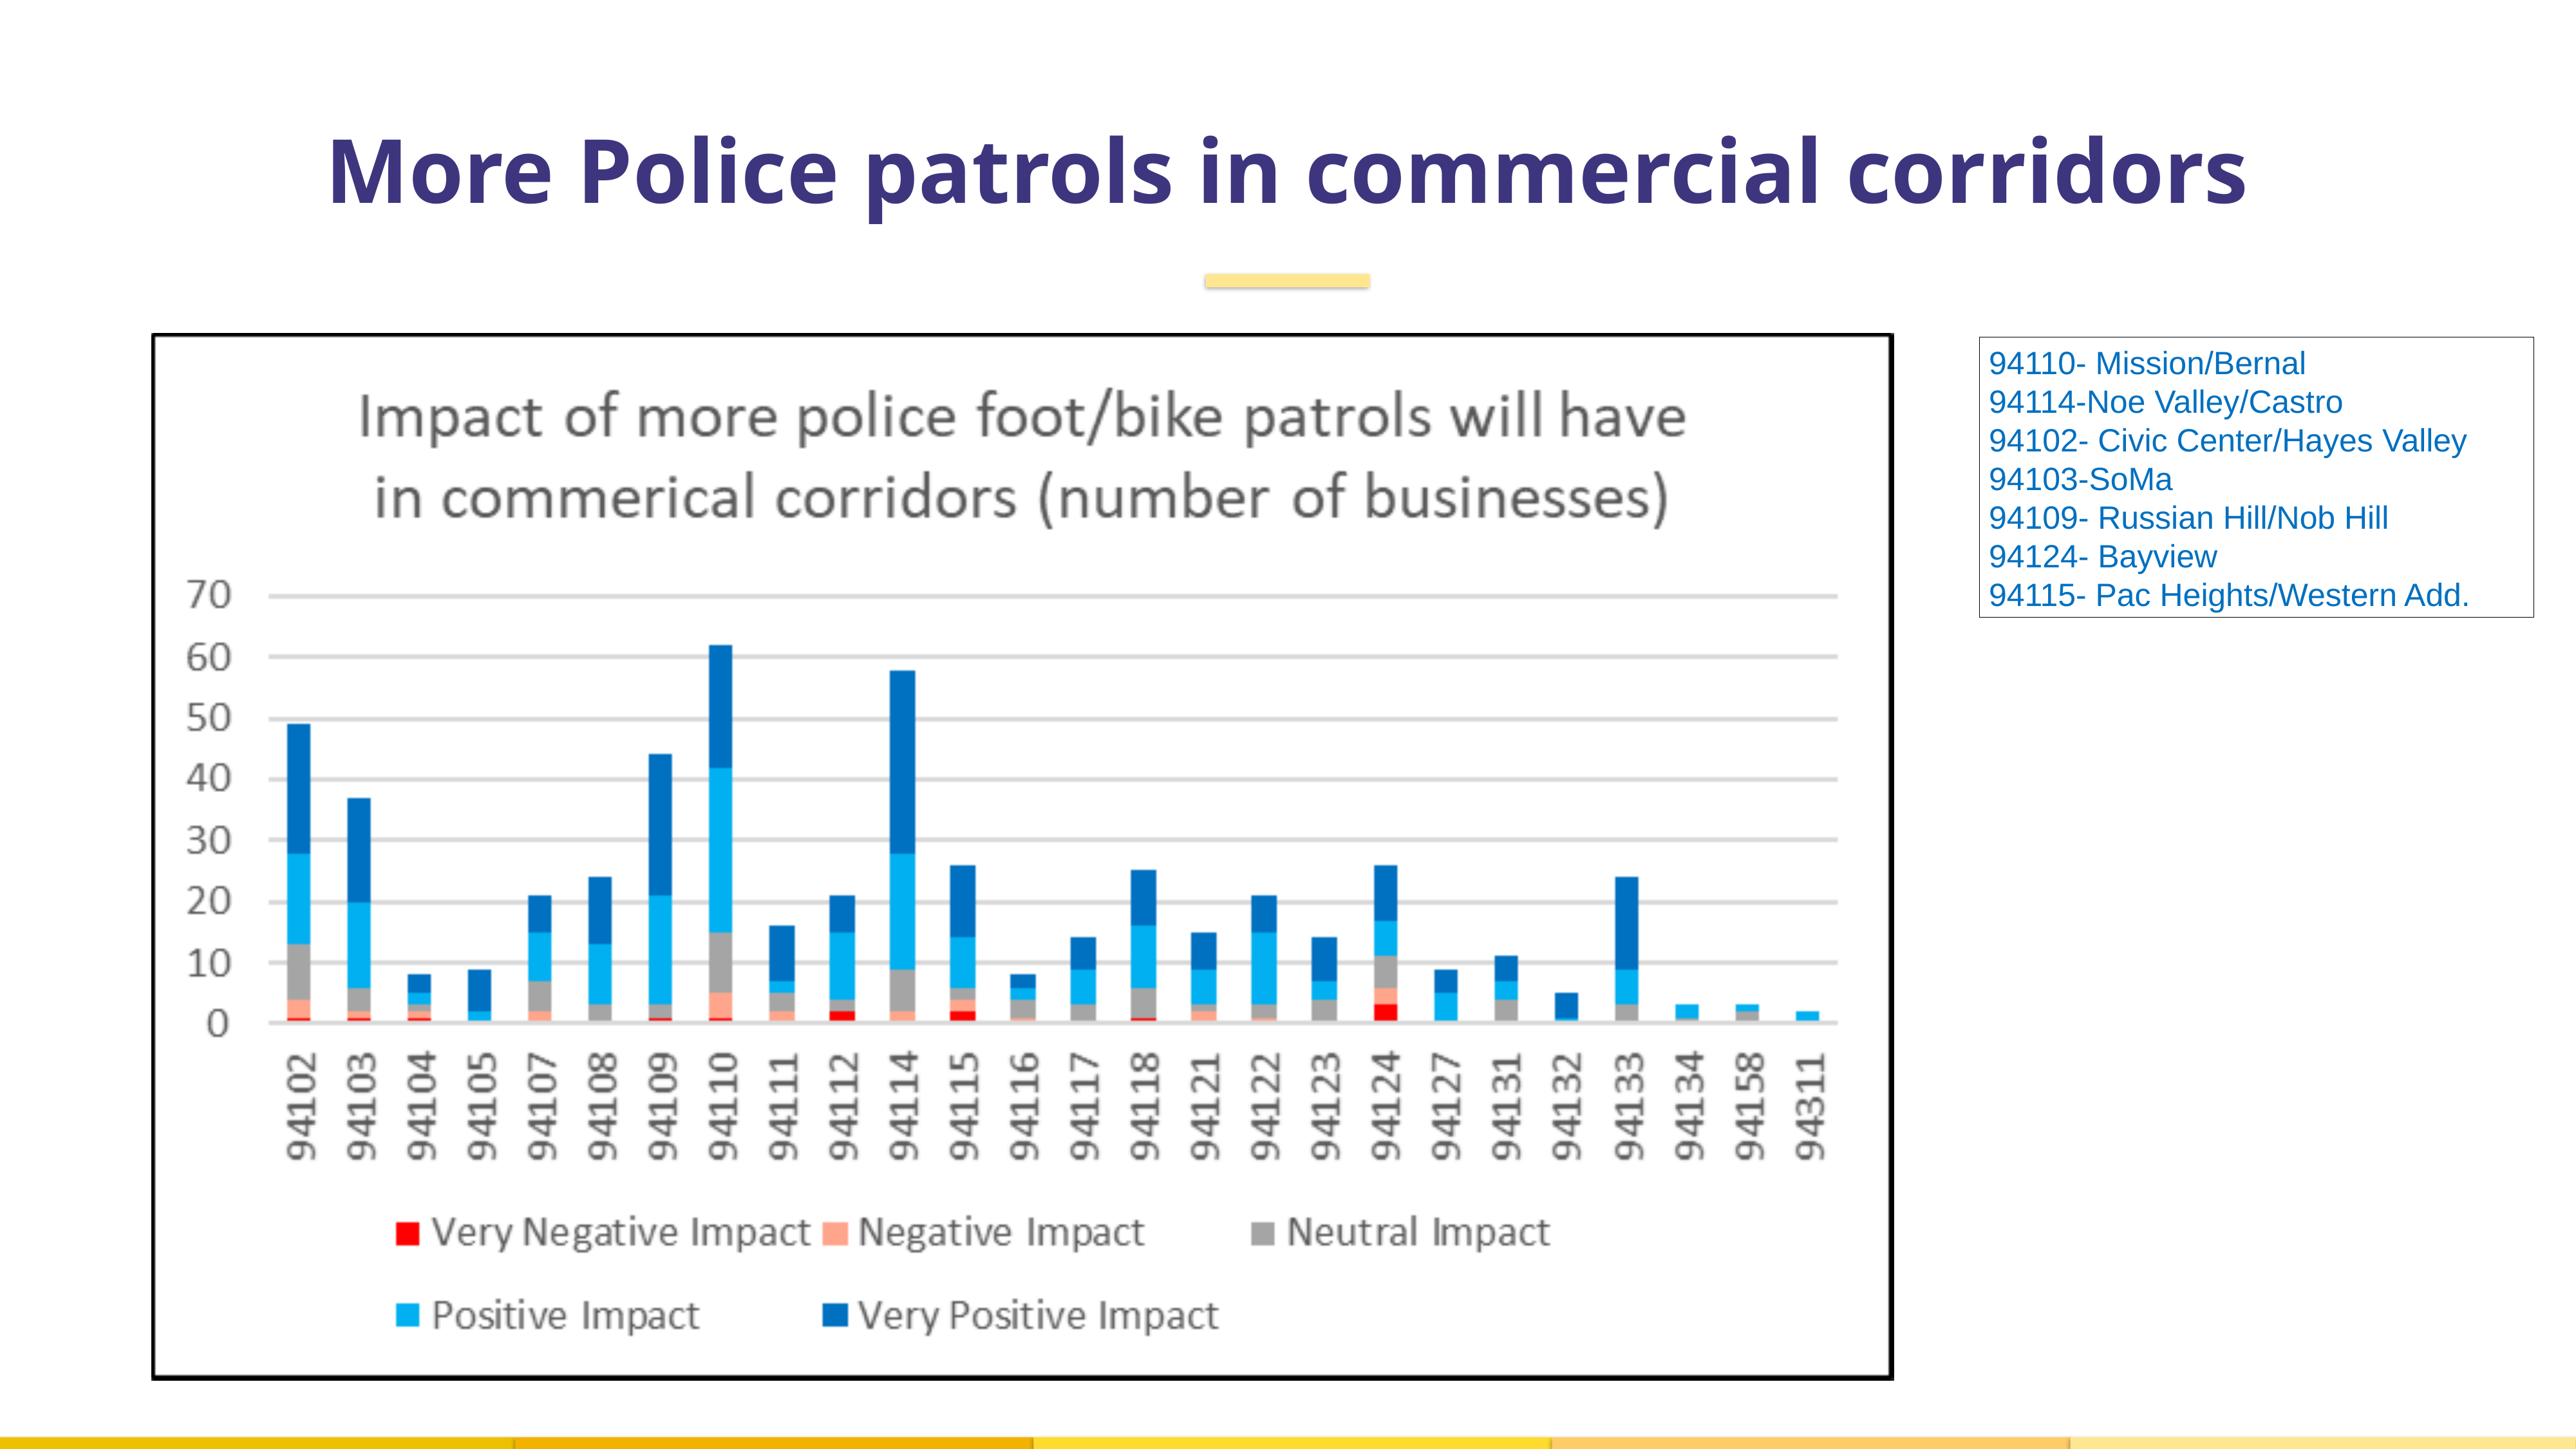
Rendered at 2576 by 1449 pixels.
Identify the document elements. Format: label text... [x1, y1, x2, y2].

text_box 94110- Mission/Bernal 94114-Noe Valley/Castro 94102- Civic Center/Hayes Valley 94103-SoMa 94109- Russian Hill/Nob Hill 94124- Bayview 94115- Pac Heights/Western Add. [1979, 337, 2534, 618]
text_box [1205, 273, 1370, 288]
title More Police patrols in commercial corridors [193, 48, 2383, 288]
subtitle [193, 326, 2449, 1190]
picture [151, 333, 1894, 1381]
